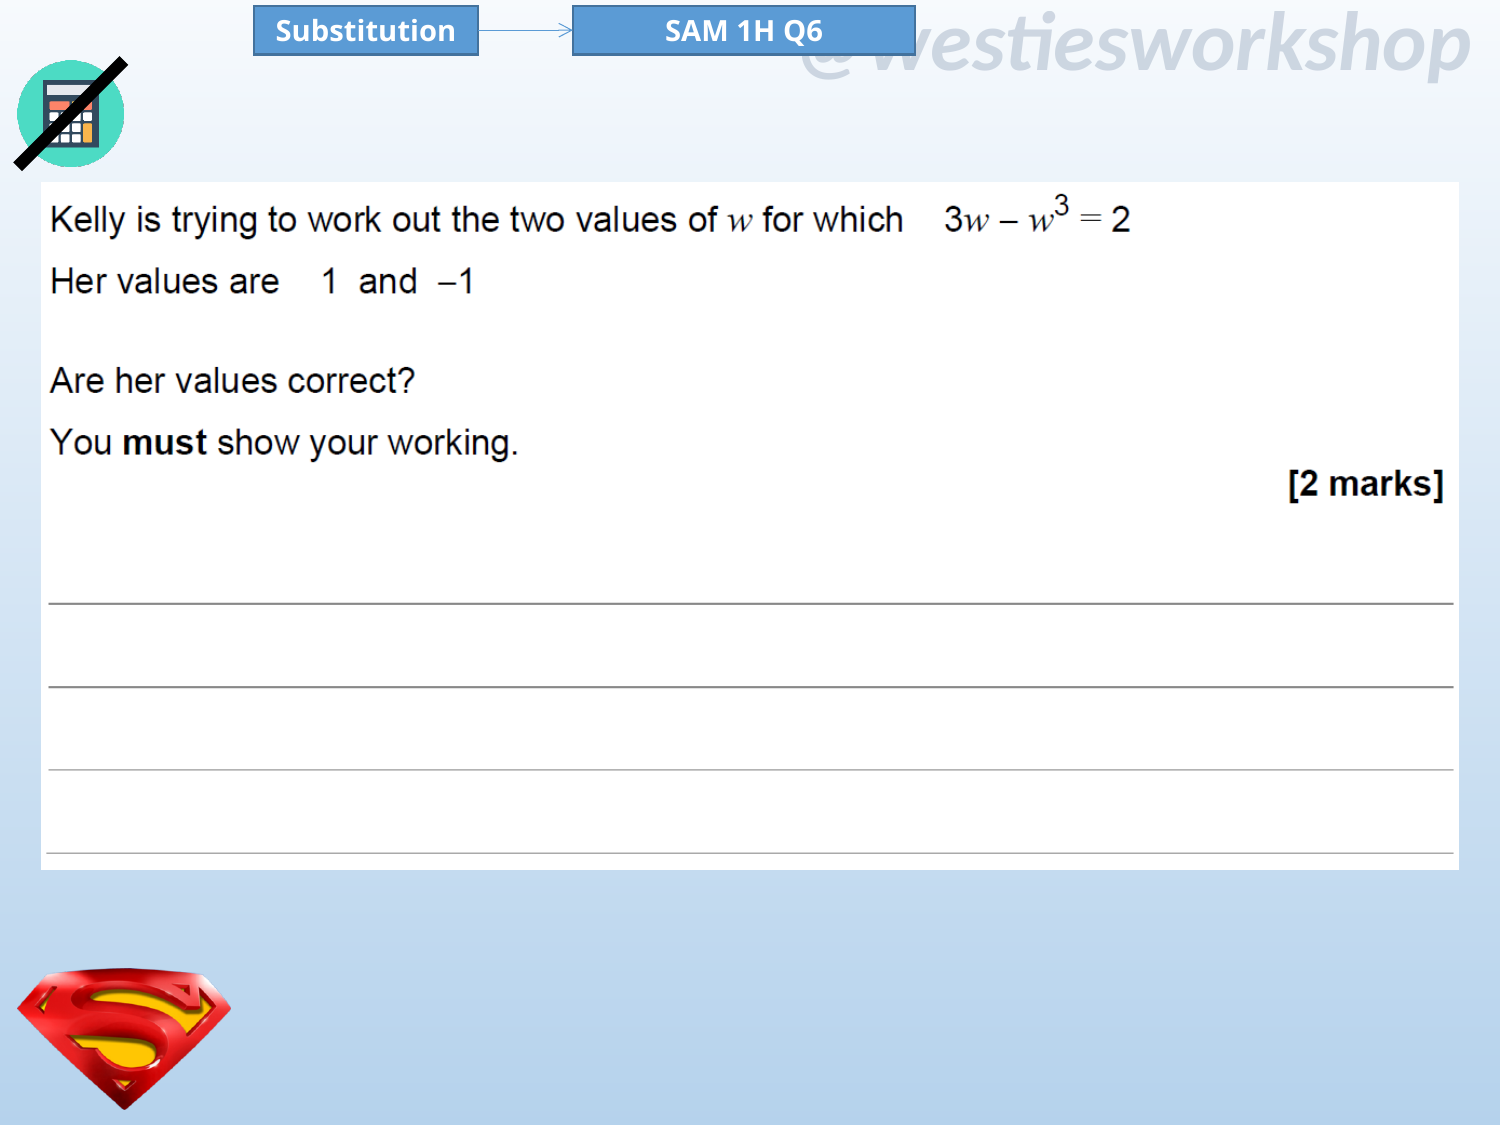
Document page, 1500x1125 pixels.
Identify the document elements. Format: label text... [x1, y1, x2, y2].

picture [41, 182, 1459, 870]
text_box Substitution [253, 5, 479, 56]
picture [17, 968, 231, 1110]
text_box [17, 60, 124, 167]
text_box SAM 1H Q6 [572, 5, 916, 56]
